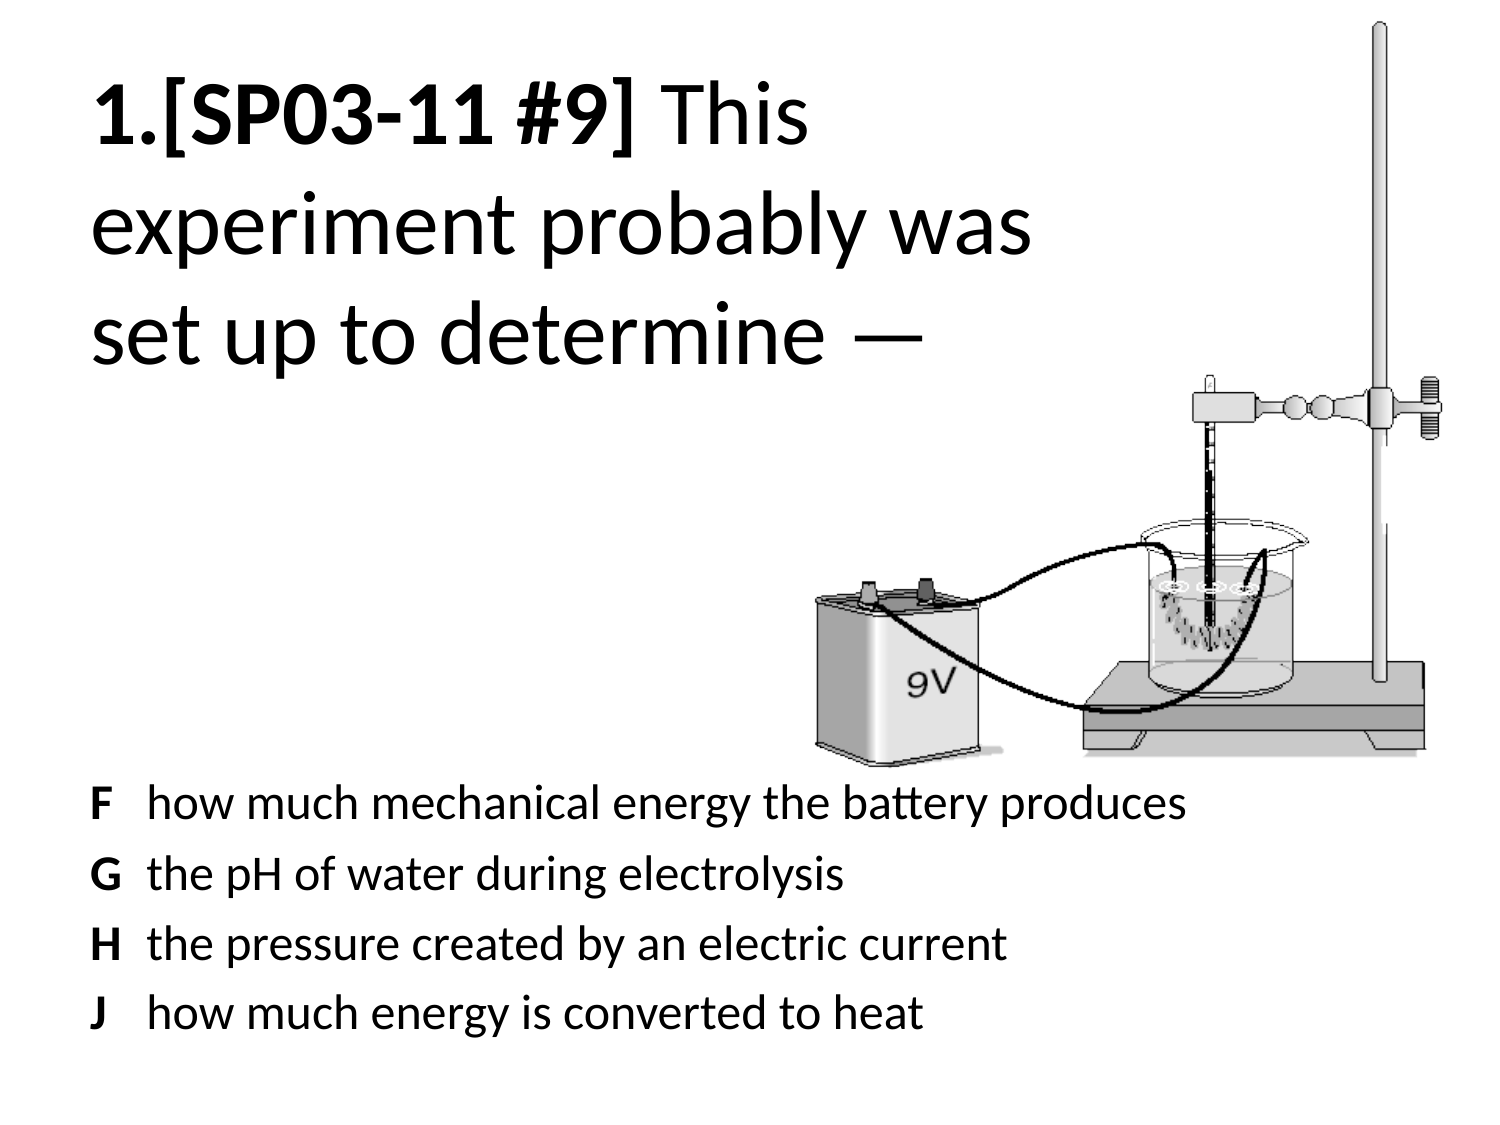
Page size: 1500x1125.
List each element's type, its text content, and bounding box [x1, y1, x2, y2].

title 1.[SP03-11 #9] This experiment probably was set up to determine — [75, 45, 782, 738]
list F how much mechanical energy the battery produces G the pH of water during electrolysis H the pressure created by an electric current J how much energy is converted to heat [75, 762, 1425, 1063]
picture [787, 12, 1463, 795]
